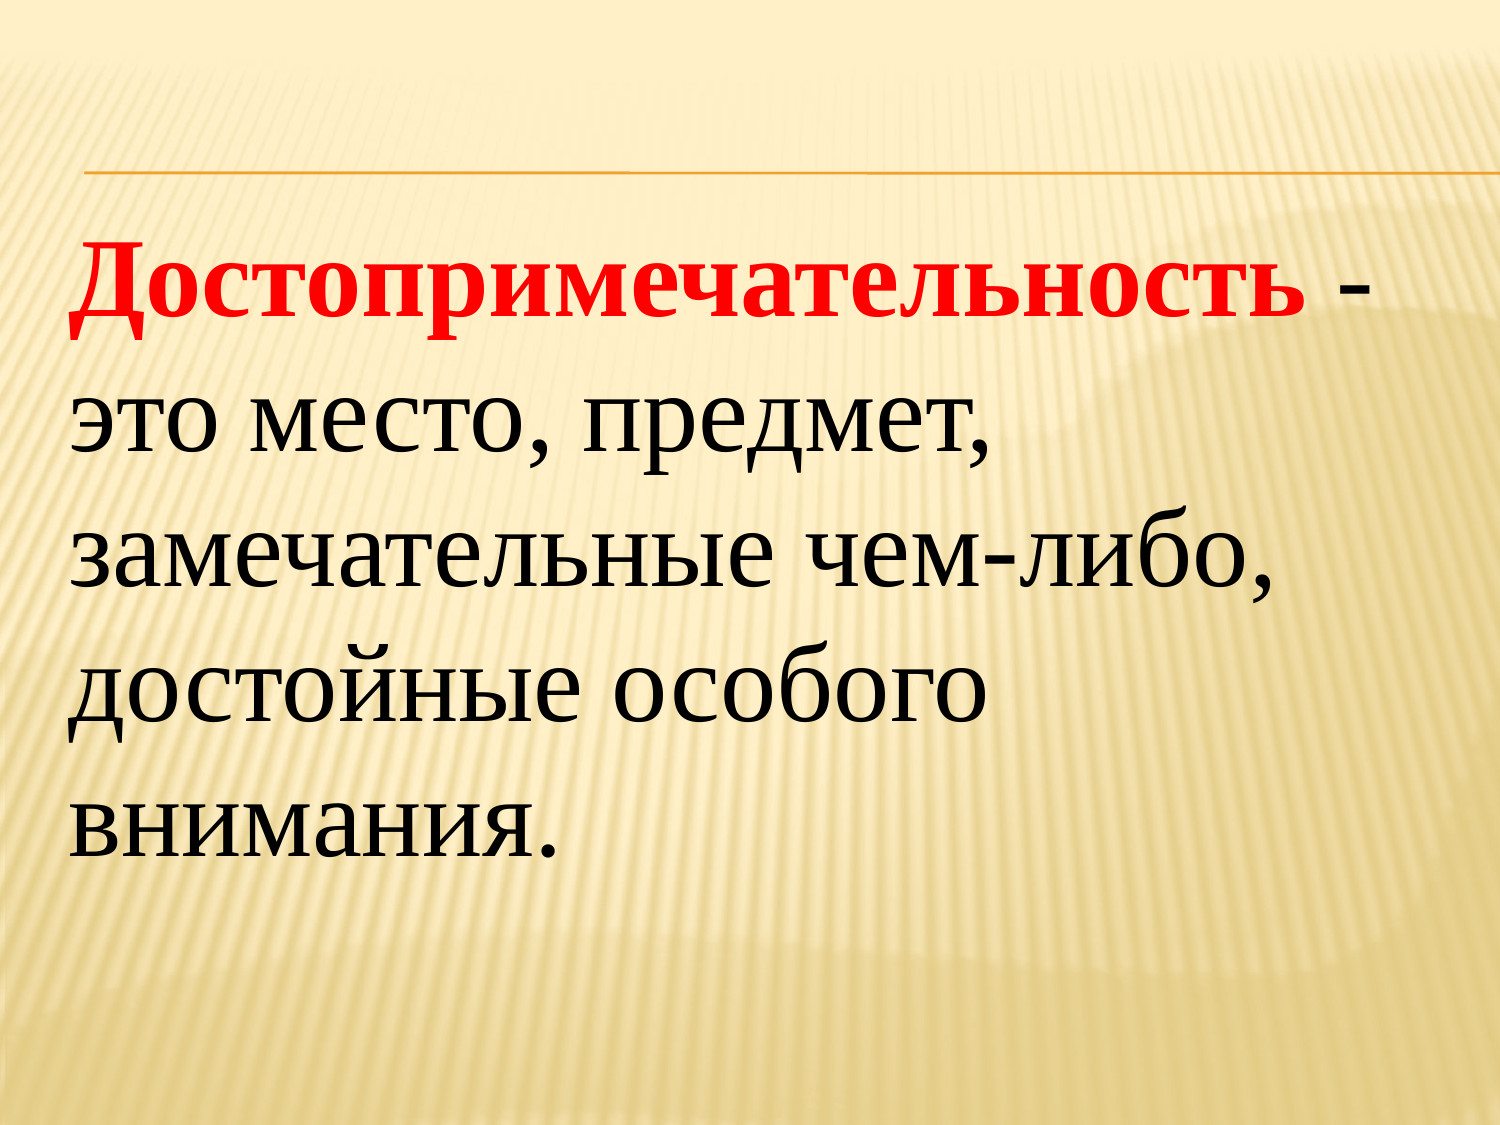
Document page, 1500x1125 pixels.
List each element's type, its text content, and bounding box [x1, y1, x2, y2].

text_box Достопримечательность - это место, предмет, замечательные чем-либо, достойные особого внимания. [53, 196, 1447, 932]
